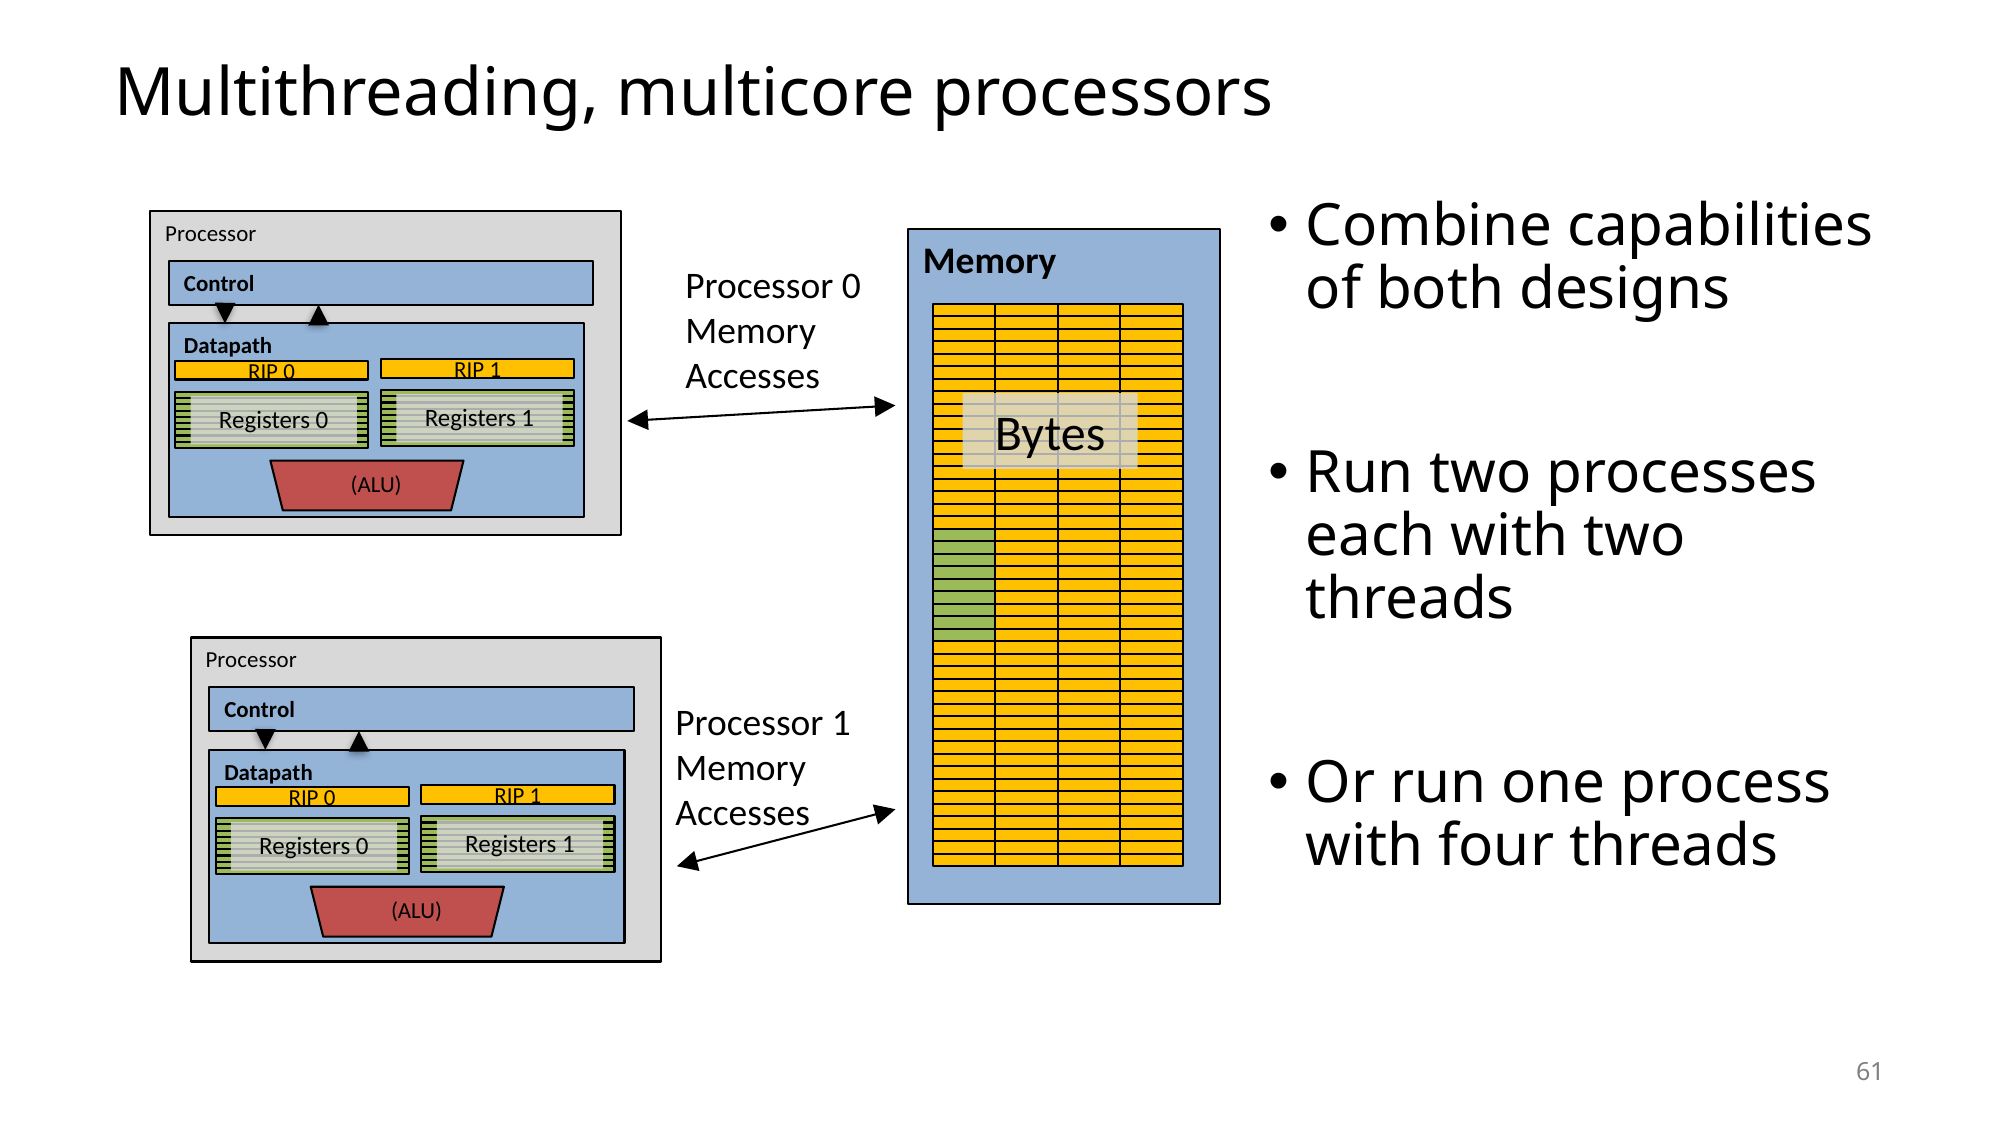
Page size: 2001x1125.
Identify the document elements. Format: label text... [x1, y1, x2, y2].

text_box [627, 405, 896, 421]
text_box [150, 211, 622, 536]
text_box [676, 809, 896, 867]
slide_number 61 [1749, 1042, 1900, 1103]
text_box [932, 303, 1183, 867]
text_box Processor 1 Memory Accesses [662, 689, 873, 842]
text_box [190, 637, 662, 962]
text_box Processor 0 Memory Accesses [670, 253, 883, 405]
text_box Memory [907, 228, 1221, 904]
list Combine capabilities of both designs Run two processes each with two threads Or run one process with four threads [1253, 187, 1900, 1013]
title Multithreading, multicore processors [99, 37, 1900, 150]
